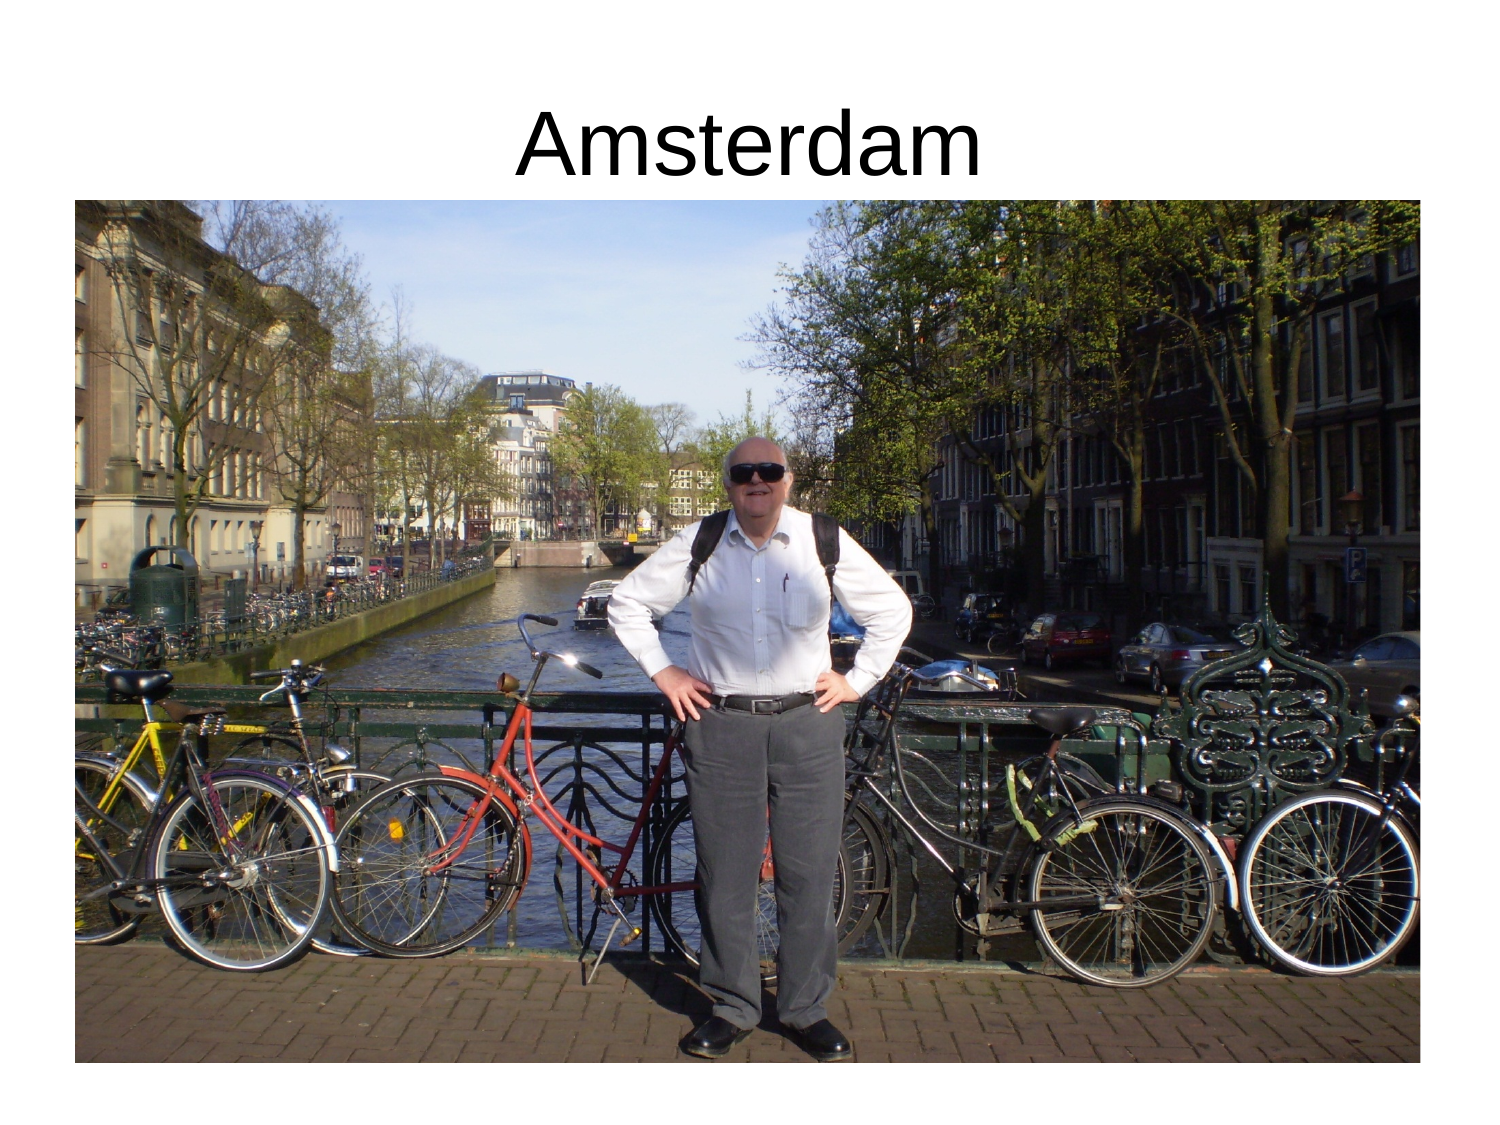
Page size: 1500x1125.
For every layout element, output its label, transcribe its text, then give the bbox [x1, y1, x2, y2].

picture [74, 199, 1421, 1063]
title Amsterdam [75, 45, 1425, 233]
